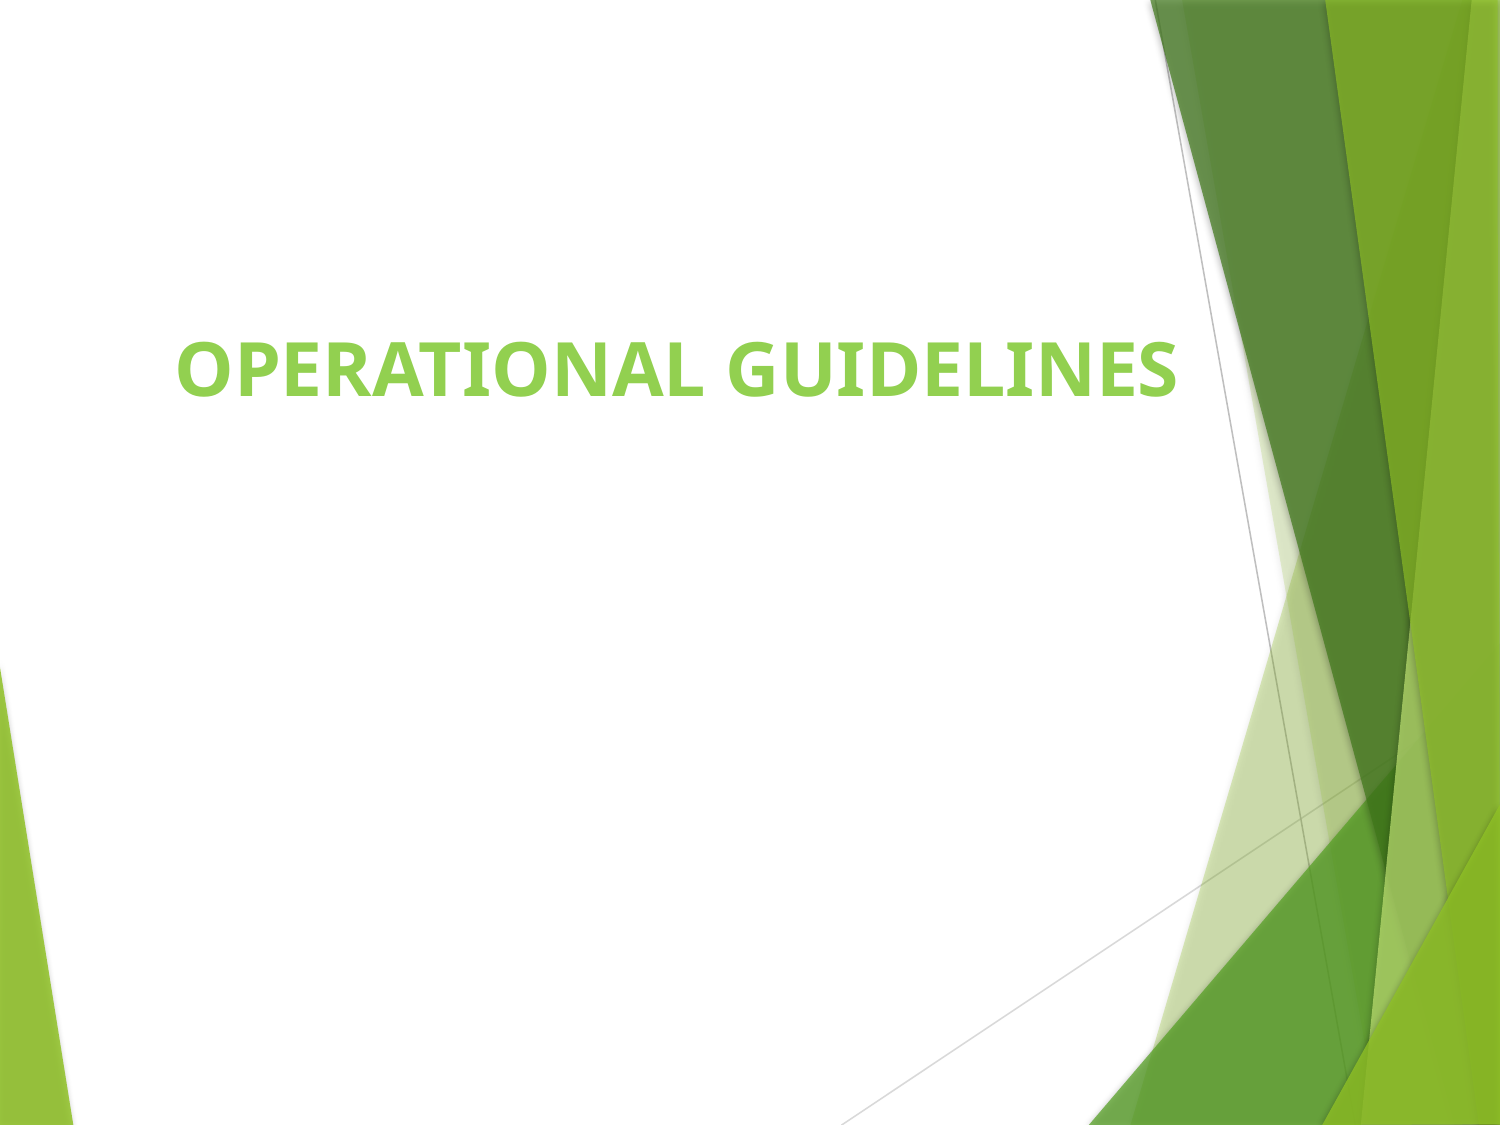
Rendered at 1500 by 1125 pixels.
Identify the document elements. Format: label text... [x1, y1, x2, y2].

title OPERATIONAL GUIDELINES [159, 314, 1201, 532]
